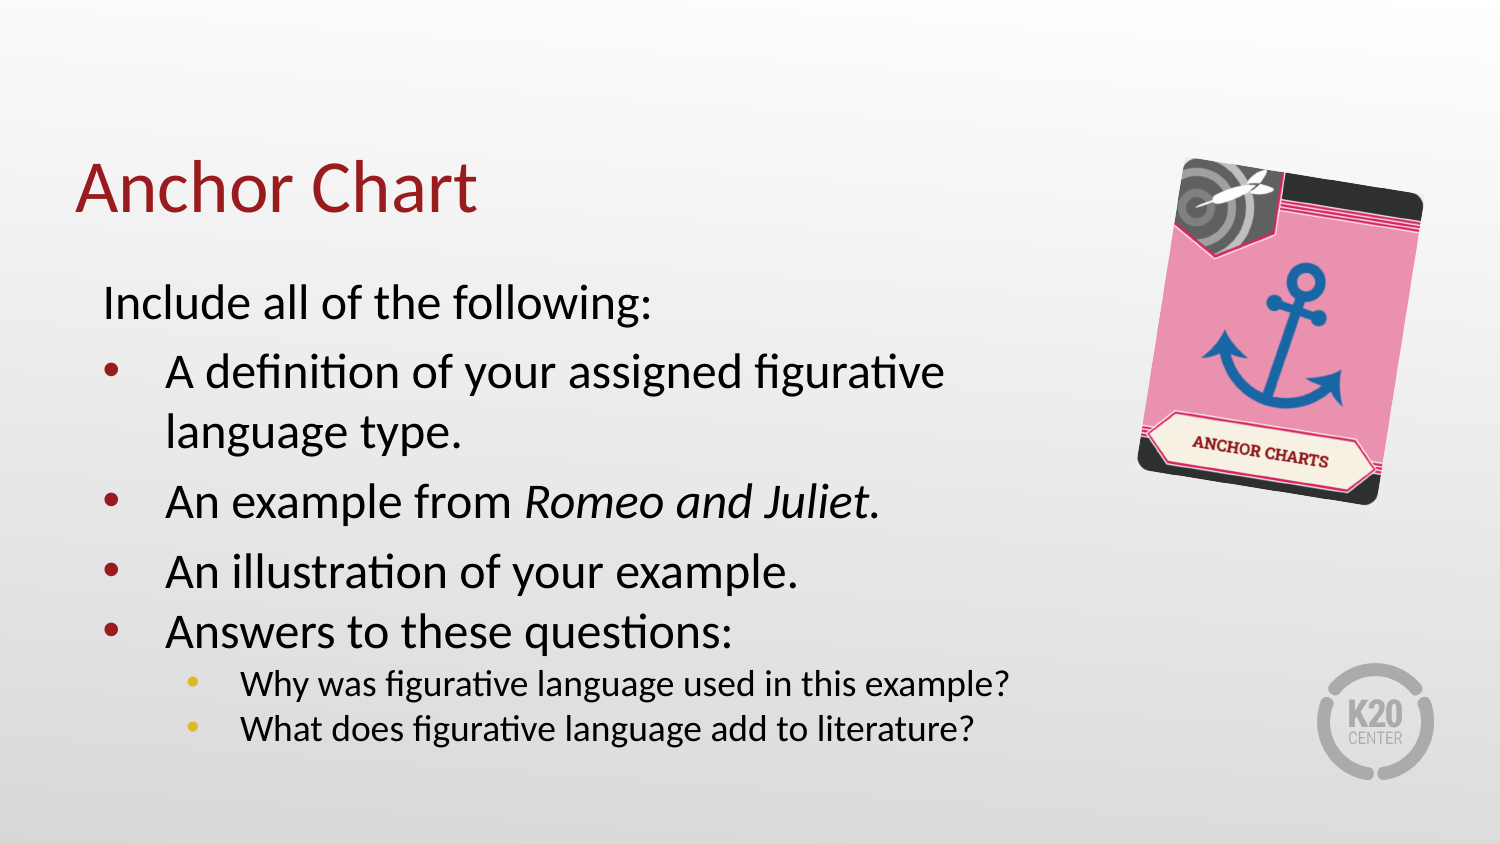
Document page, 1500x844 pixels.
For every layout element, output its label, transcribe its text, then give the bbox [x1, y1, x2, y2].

list Include all of the following: A definition of your assigned figurative language type. An example from Romeo and Juliet. An illustration of your example. Answers to these questions: Why was figurative language used in this example? What does figurative language add to literature? [75, 236, 1027, 782]
picture [1136, 157, 1424, 506]
picture [1300, 646, 1451, 797]
title Anchor Chart [75, 86, 1425, 228]
